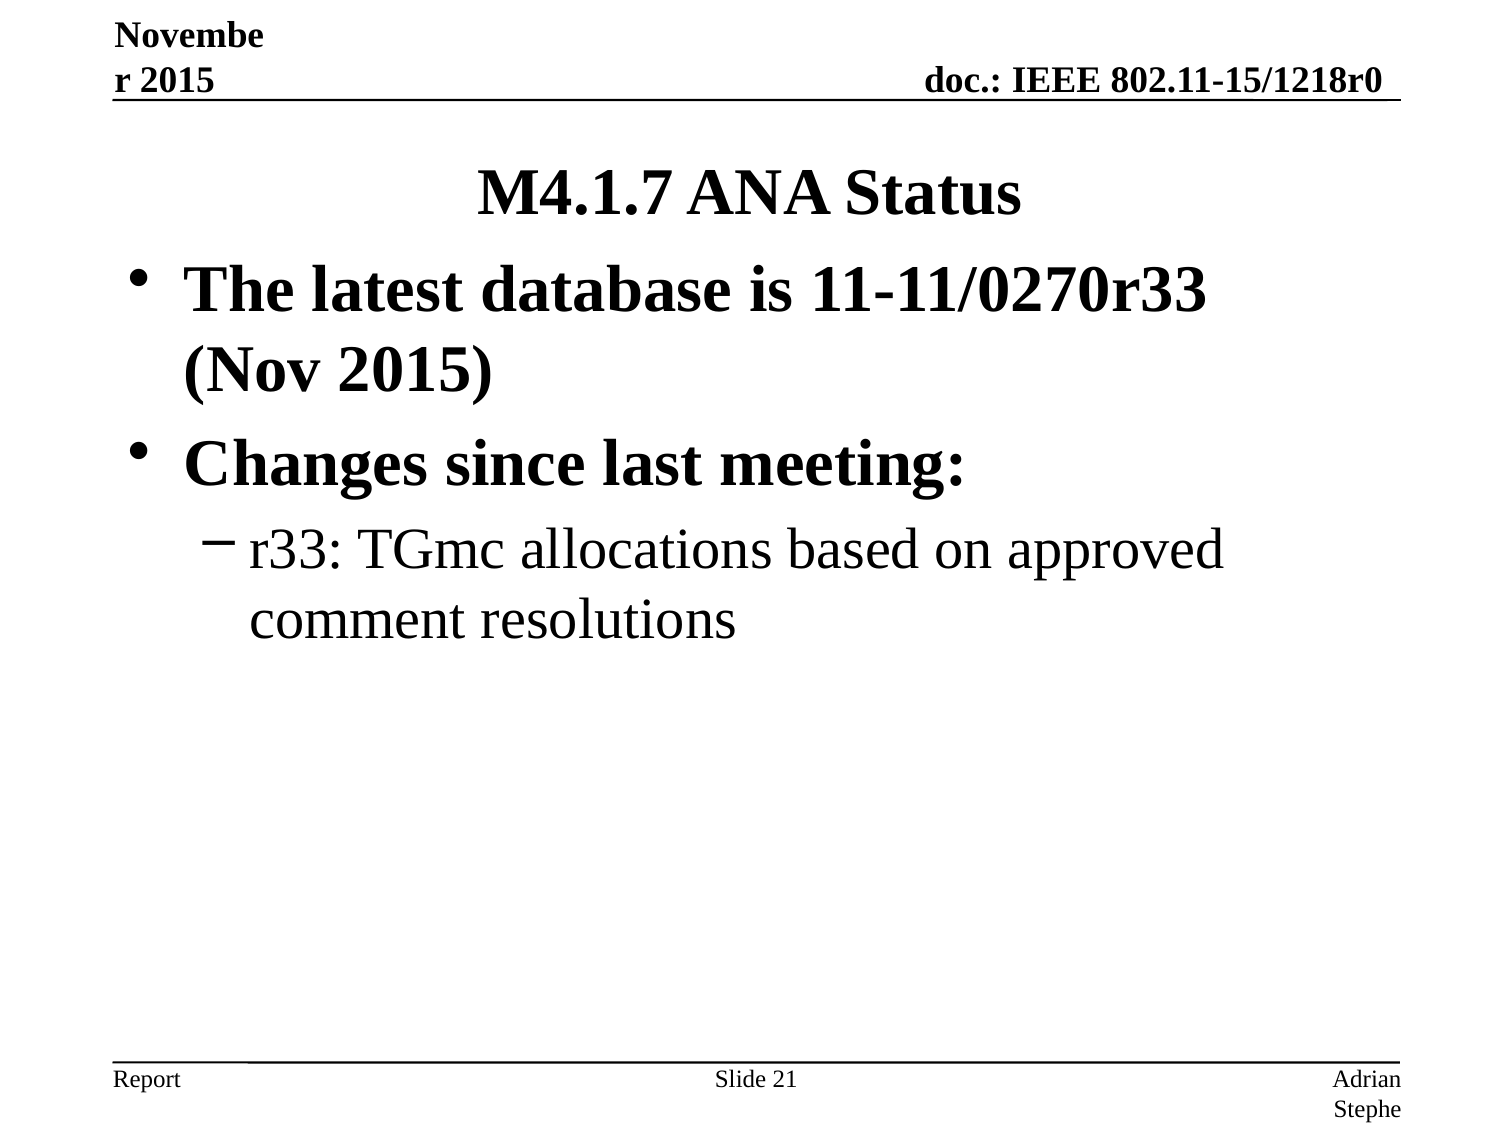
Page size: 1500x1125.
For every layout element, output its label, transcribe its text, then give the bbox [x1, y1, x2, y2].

footer Adrian Stephens, Intel Corporation [1324, 1061, 1402, 1093]
list The latest database is 11-11/0270r33 (Nov 2015) Changes since last meeting: r33: TGmc allocations based on approved comment resolutions [112, 237, 1388, 1038]
slide_number Slide 21 [712, 1061, 800, 1093]
title M4.1.7 ANA Status [112, 112, 1388, 237]
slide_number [114, 54, 272, 101]
